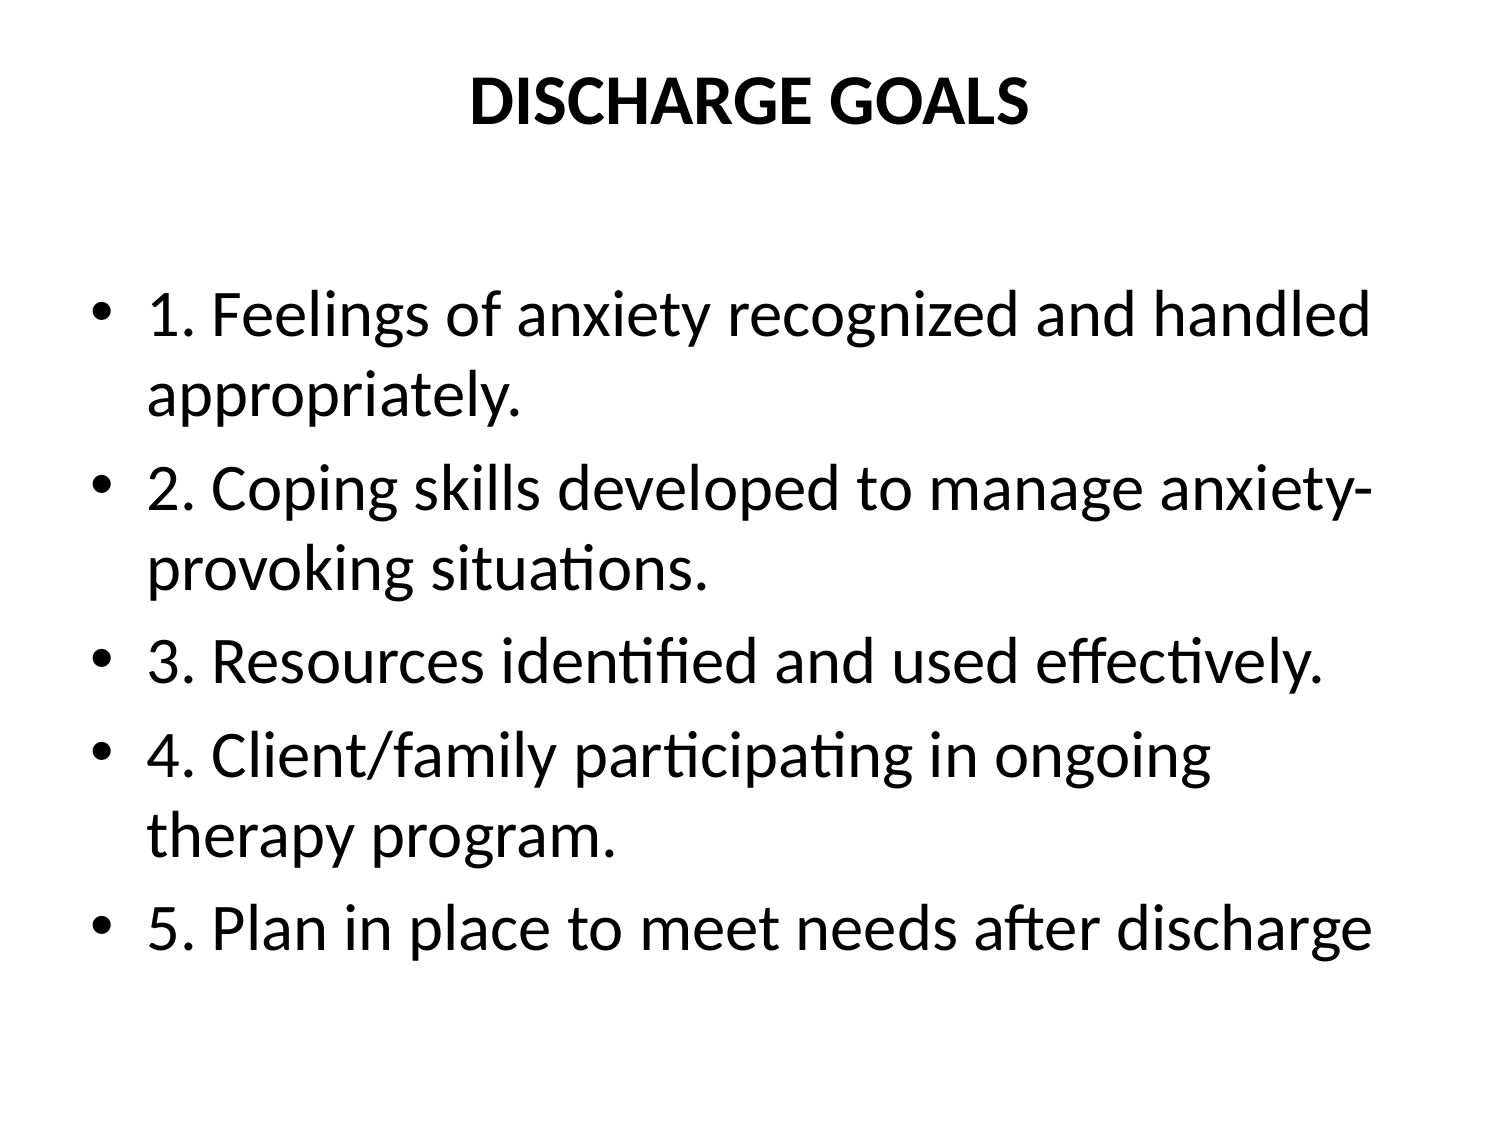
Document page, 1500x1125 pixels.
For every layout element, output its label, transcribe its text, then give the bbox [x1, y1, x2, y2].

list 1. Feelings of anxiety recognized and handled appropriately. 2. Coping skills developed to manage anxiety-provoking situations. 3. Resources identified and used effectively. 4. Client/family participating in ongoing therapy program. 5. Plan in place to meet needs after discharge [75, 262, 1425, 1005]
title DISCHARGE GOALS [75, 45, 1425, 233]
